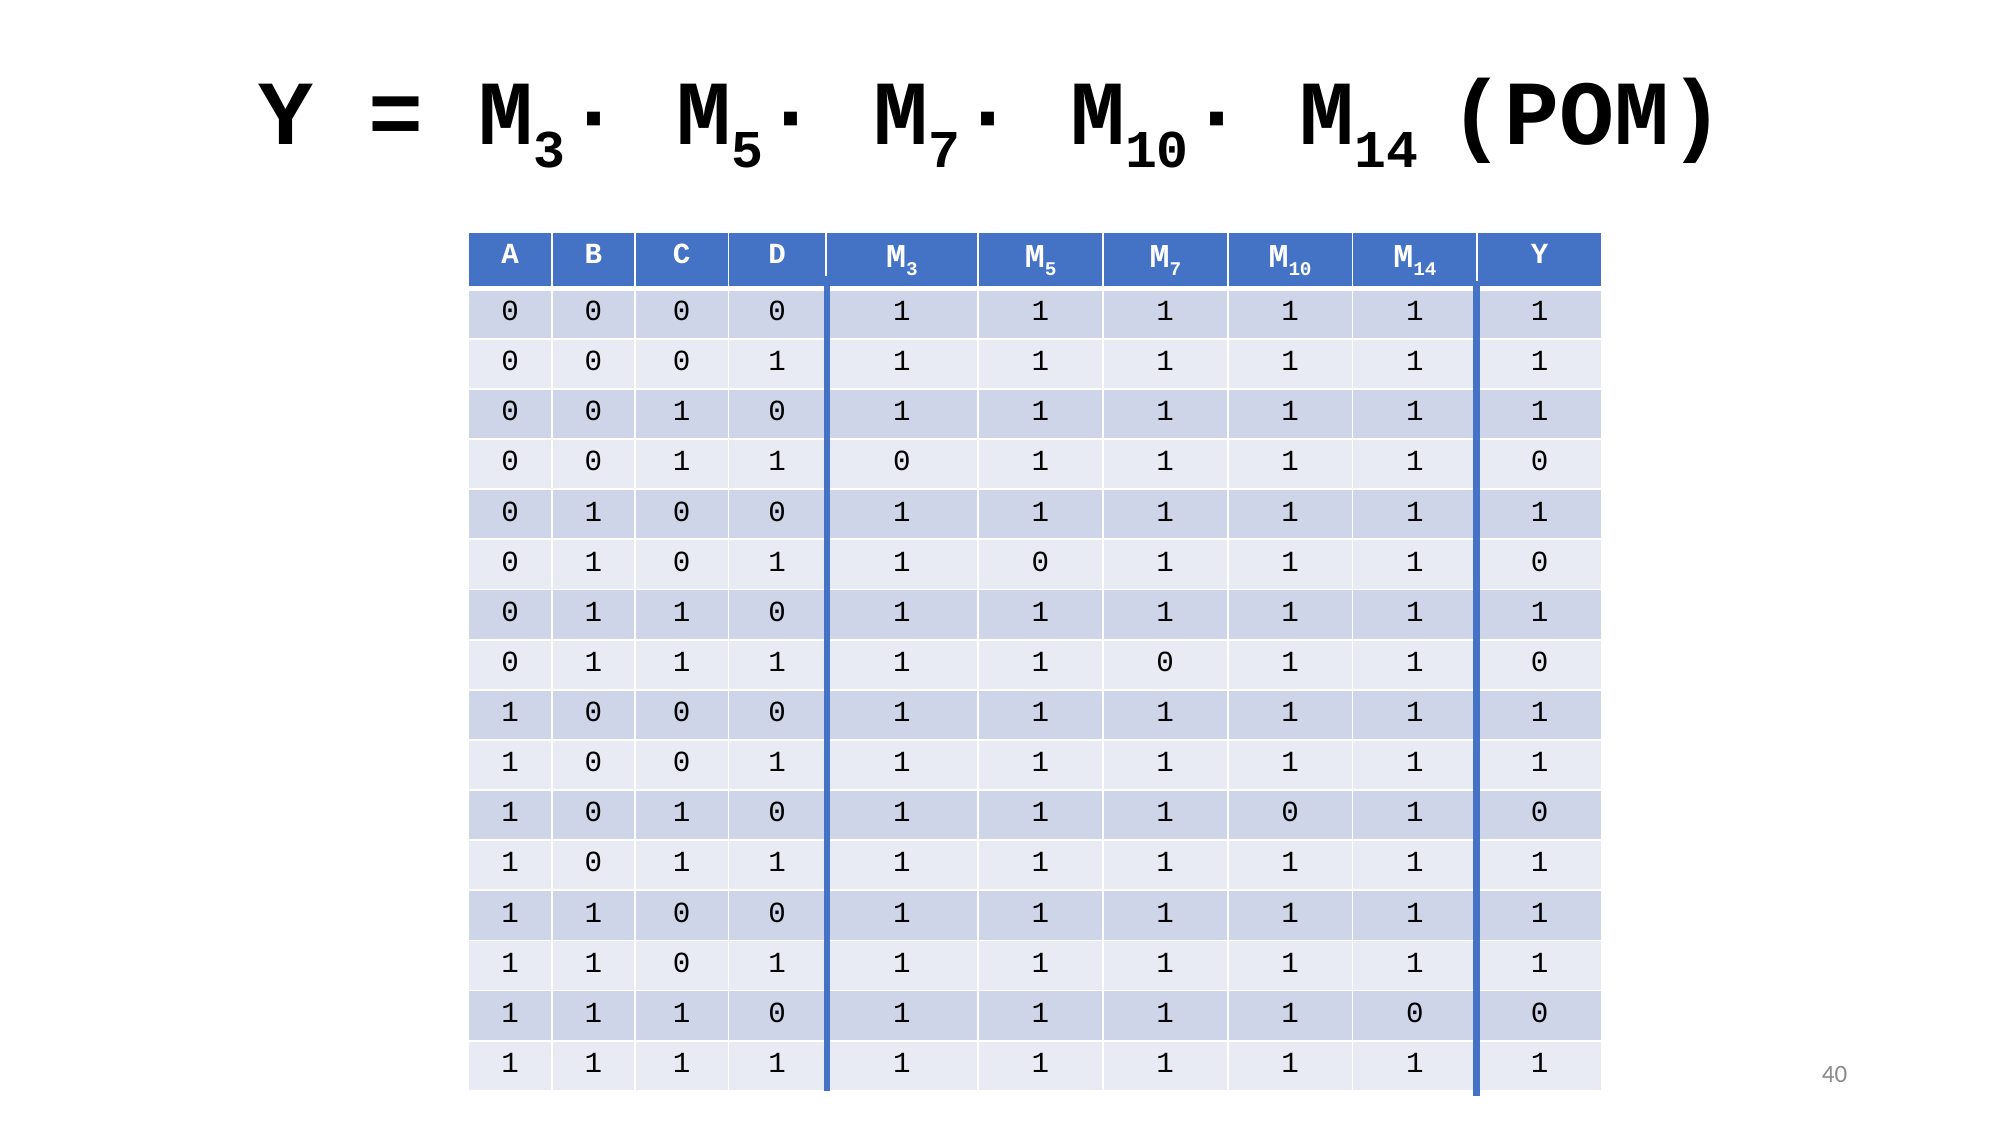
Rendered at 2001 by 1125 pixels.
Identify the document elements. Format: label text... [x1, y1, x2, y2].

table_header A [469, 233, 551, 286]
table_cell 1 [979, 490, 1102, 538]
table_cell 0 [636, 340, 728, 388]
table_cell 1 [1353, 590, 1473, 639]
table_cell 1 [1104, 490, 1227, 538]
table_cell 1 [830, 490, 977, 538]
table_cell 0 [1229, 791, 1352, 839]
table_cell 1 [1353, 1042, 1412, 1090]
table_cell 1 [979, 891, 1102, 940]
table_cell 1 [1229, 891, 1352, 940]
table_cell 1 [830, 291, 977, 338]
table_cell 0 [469, 440, 551, 488]
table_cell 1 [636, 1042, 728, 1090]
table_cell 0 [1480, 540, 1601, 589]
table_cell 1 [469, 1042, 551, 1090]
table_cell 0 [636, 540, 728, 589]
table_cell 0 [636, 941, 728, 990]
table_cell 1 [1229, 340, 1352, 388]
table_cell 0 [553, 841, 634, 889]
table_cell 1 [469, 991, 551, 1040]
table_cell 0 [729, 490, 824, 538]
table_cell 0 [636, 291, 728, 338]
table_cell 1 [830, 841, 977, 889]
table_cell 1 [1104, 791, 1227, 839]
table_cell 1 [553, 490, 634, 538]
table_cell 1 [1480, 291, 1601, 338]
table_cell 1 [1353, 891, 1473, 940]
table_cell 1 [1104, 841, 1227, 889]
table_cell 1 [979, 691, 1102, 739]
table_cell 1 [553, 991, 634, 1040]
table_cell 1 [636, 641, 728, 689]
table_cell 1 [1104, 1042, 1227, 1090]
table_cell 1 [1104, 891, 1227, 940]
table_cell 1 [553, 590, 634, 639]
title Y = M3· M5· M7· M10· M14 (POM) [244, 36, 1756, 186]
table_cell 0 [469, 540, 551, 589]
table_header M7 [1104, 233, 1227, 286]
table_cell 1 [830, 540, 977, 589]
table_cell 1 [979, 1042, 1102, 1090]
table_cell 1 [1104, 540, 1227, 589]
table_cell 1 [636, 390, 728, 438]
table_cell 1 [979, 841, 1102, 889]
table_cell 1 [1229, 691, 1352, 739]
table_cell 0 [729, 991, 824, 1040]
table_cell 1 [830, 791, 977, 839]
table_cell 1 [553, 540, 634, 589]
table_cell 1 [1480, 741, 1601, 789]
table_cell 1 [979, 791, 1102, 839]
table_cell 0 [469, 590, 551, 639]
table_cell 1 [830, 691, 977, 739]
table_cell 1 [979, 641, 1102, 689]
table_cell 1 [830, 941, 977, 990]
table_cell 1 [1480, 590, 1601, 639]
table_cell 0 [1353, 991, 1473, 1040]
table_header C [636, 233, 728, 286]
table_cell 1 [553, 1042, 634, 1090]
table_cell 0 [636, 691, 728, 739]
table_cell 1 [553, 891, 634, 940]
table_cell 1 [979, 291, 1102, 338]
table_cell 1 [636, 440, 728, 488]
table_cell 1 [1480, 490, 1601, 538]
table_cell 1 [830, 891, 977, 940]
table_cell 1 [469, 941, 551, 990]
table_cell 1 [1353, 340, 1473, 388]
table_cell 0 [636, 741, 728, 789]
table_cell 1 [729, 841, 824, 889]
table_cell 1 [979, 590, 1102, 639]
table_cell 1 [469, 841, 551, 889]
table_cell 1 [830, 590, 977, 639]
table_cell 1 [636, 991, 728, 1040]
table_cell 1 [729, 1042, 824, 1090]
table_cell 1 [1229, 991, 1352, 1040]
table_cell 1 [729, 340, 824, 388]
table_cell 1 [1229, 390, 1352, 438]
table_cell 1 [1104, 691, 1227, 739]
table_cell 0 [1480, 440, 1601, 488]
table_cell 1 [1353, 390, 1473, 438]
table_cell 1 [1229, 490, 1352, 538]
table_cell 1 [1353, 741, 1473, 789]
table_cell 0 [636, 891, 728, 940]
table_cell 1 [979, 991, 1102, 1040]
table_cell 1 [1104, 741, 1227, 789]
table_cell 1 [553, 641, 634, 689]
table_cell 1 [1104, 590, 1227, 639]
table_cell 1 [1480, 941, 1601, 990]
table_cell 0 [1480, 991, 1601, 1040]
table_cell 1 [1229, 741, 1352, 789]
table_cell 1 [830, 741, 977, 789]
table_cell 1 [1353, 540, 1473, 589]
table_cell 1 [1104, 340, 1227, 388]
table_cell 0 [1480, 641, 1601, 689]
table_cell 1 [636, 791, 728, 839]
table_cell 1 [1480, 390, 1601, 438]
table_cell 1 [1353, 440, 1473, 488]
table_cell 0 [469, 291, 551, 338]
table_cell 0 [636, 490, 728, 538]
table_cell 1 [729, 440, 824, 488]
table_cell 1 [1104, 390, 1227, 438]
table_cell 1 [469, 691, 551, 739]
table_cell 1 [636, 590, 728, 639]
table_cell 1 [1104, 941, 1227, 990]
table_cell 0 [729, 390, 824, 438]
table_cell 1 [979, 941, 1102, 990]
table_cell 0 [469, 641, 551, 689]
table_cell 1 [1229, 941, 1352, 990]
table_cell 1 [979, 741, 1102, 789]
table_cell 1 [636, 841, 728, 889]
table_cell 1 [1104, 991, 1227, 1040]
table_cell 1 [1229, 841, 1352, 889]
table_cell 0 [729, 791, 824, 839]
table_header M10 [1229, 233, 1352, 286]
table_cell 1 [1353, 291, 1473, 338]
table_cell 1 [979, 440, 1102, 488]
table_cell 1 [1229, 540, 1352, 589]
table_cell 1 [729, 741, 824, 789]
table_cell 1 [1104, 440, 1227, 488]
table_cell 1 [1353, 490, 1473, 538]
table_cell 0 [553, 291, 634, 338]
table_cell 1 [1353, 641, 1473, 689]
table_header Y [1478, 233, 1601, 286]
table_cell 1 [830, 1042, 977, 1090]
table_cell 0 [553, 340, 634, 388]
table_cell 1 [469, 891, 551, 940]
table_cell 1 [1104, 291, 1227, 338]
table_cell 0 [553, 440, 634, 488]
table_cell 1 [469, 741, 551, 789]
table_cell 1 [1229, 291, 1352, 338]
table_cell 0 [553, 741, 634, 789]
table_cell 0 [469, 340, 551, 388]
table_cell 1 [830, 390, 977, 438]
table_cell 1 [1353, 941, 1473, 990]
table_header M3 [827, 233, 977, 286]
table_cell 1 [1480, 891, 1601, 940]
table_cell 0 [553, 390, 634, 438]
table_cell 1 [830, 991, 977, 1040]
table_cell 1 [1353, 841, 1473, 889]
table_cell 0 [729, 291, 824, 338]
table_cell 0 [553, 791, 634, 839]
table_cell 1 [979, 340, 1102, 388]
table_cell 1 [1480, 841, 1601, 889]
table_cell 1 [1229, 641, 1352, 689]
table_cell 0 [979, 540, 1102, 589]
table_cell 1 [830, 641, 977, 689]
table_cell 0 [553, 691, 634, 739]
table_cell 1 [979, 390, 1102, 438]
table_cell 1 [1480, 691, 1601, 739]
table_cell 0 [1480, 791, 1601, 839]
table_cell 0 [729, 891, 824, 940]
table_cell 1 [729, 941, 824, 990]
table_cell 0 [469, 490, 551, 538]
slide_number 40 [1412, 1042, 1863, 1103]
table_cell 1 [1353, 791, 1473, 839]
table_cell 1 [729, 540, 824, 589]
table_cell 1 [1229, 590, 1352, 639]
table_cell 1 [1229, 1042, 1352, 1090]
table_cell 0 [830, 440, 977, 488]
table_cell 1 [729, 641, 824, 689]
table_cell 1 [1480, 340, 1601, 388]
table_cell 0 [1104, 641, 1227, 689]
table_header B [553, 233, 634, 286]
table_cell 0 [729, 691, 824, 739]
table_cell 0 [469, 390, 551, 438]
table_cell 1 [1353, 691, 1473, 739]
table_cell 1 [1229, 440, 1352, 488]
table_cell 1 [553, 941, 634, 990]
table_header M14 [1353, 233, 1476, 286]
table_header M5 [979, 233, 1102, 286]
table_header D [729, 233, 825, 286]
table_cell 1 [830, 340, 977, 388]
table_cell 0 [729, 590, 824, 639]
table_cell 1 [469, 791, 551, 839]
